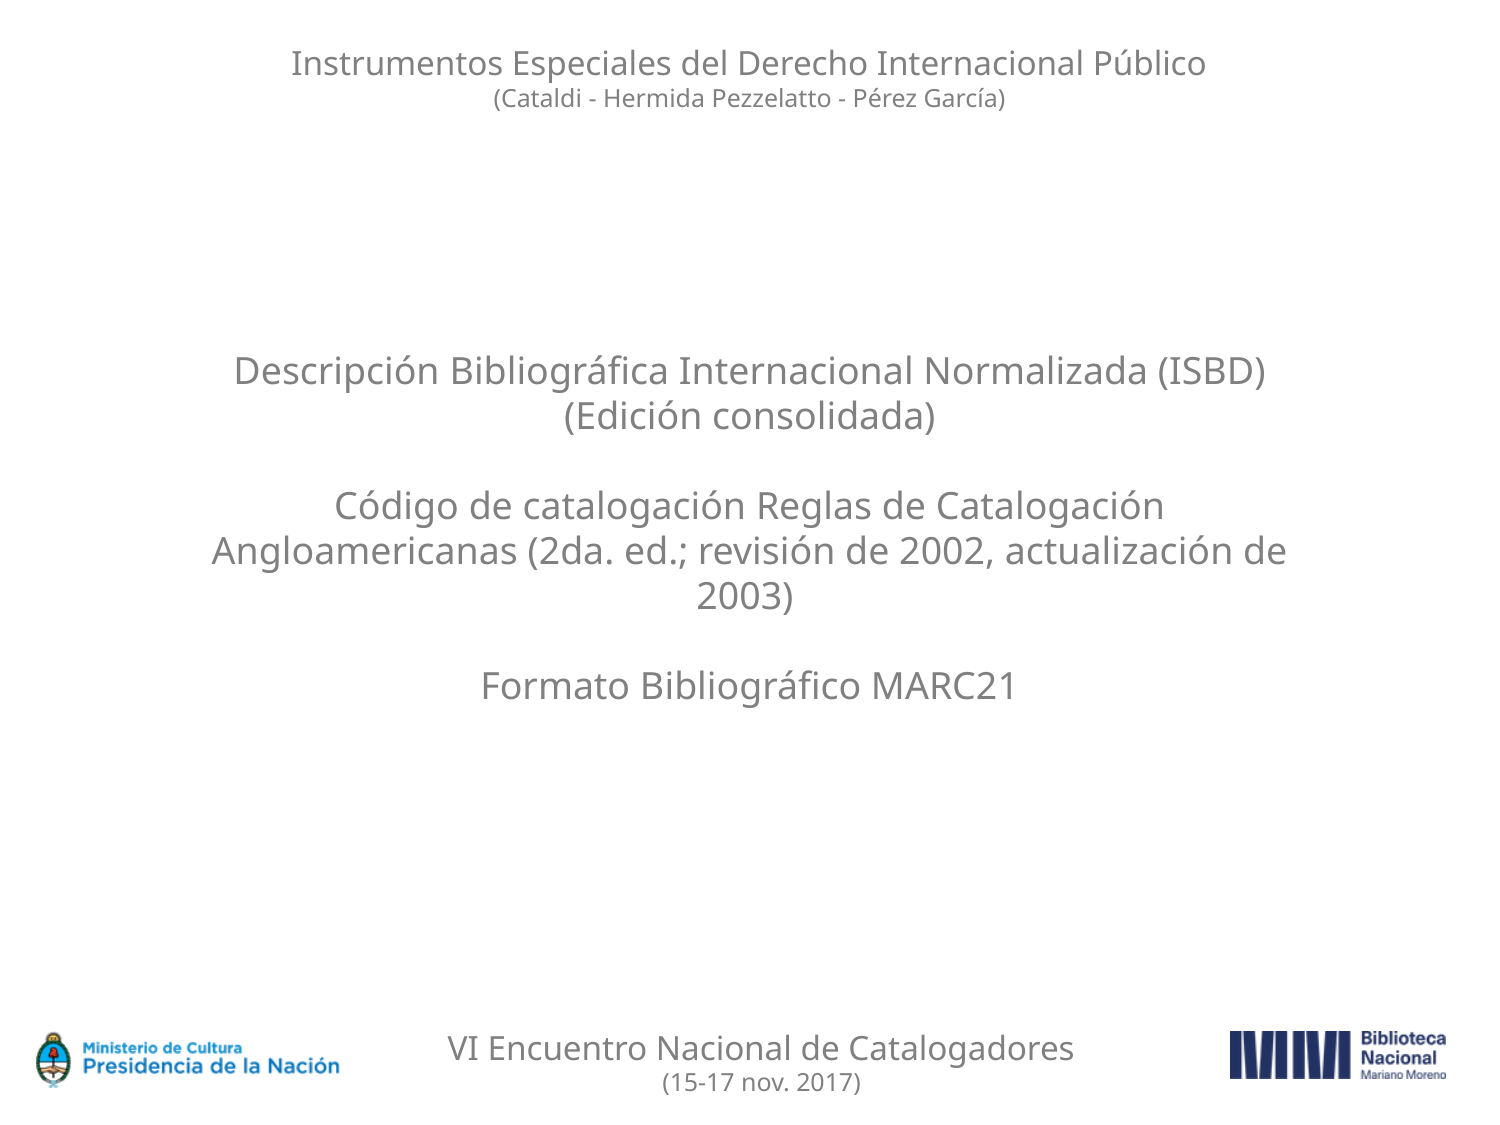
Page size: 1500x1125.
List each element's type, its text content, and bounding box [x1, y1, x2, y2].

text_box Descripción Bibliográfica Internacional Normalizada (ISBD) (Edición consolidada) Código de catalogación Reglas de Catalogación Angloamericanas (2da. ed.; revisión de 2002, actualización de 2003) Formato Bibliográfico MARC21 [163, 339, 1336, 715]
picture [1230, 1030, 1447, 1079]
text_box Instrumentos Especiales del Derecho Internacional Público (Cataldi - Hermida Pezzelatto - Pérez García) [163, 35, 1336, 120]
text_box VI Encuentro Nacional de Catalogadores (15-17 nov. 2017) [410, 1019, 1114, 1105]
picture [34, 1030, 341, 1088]
